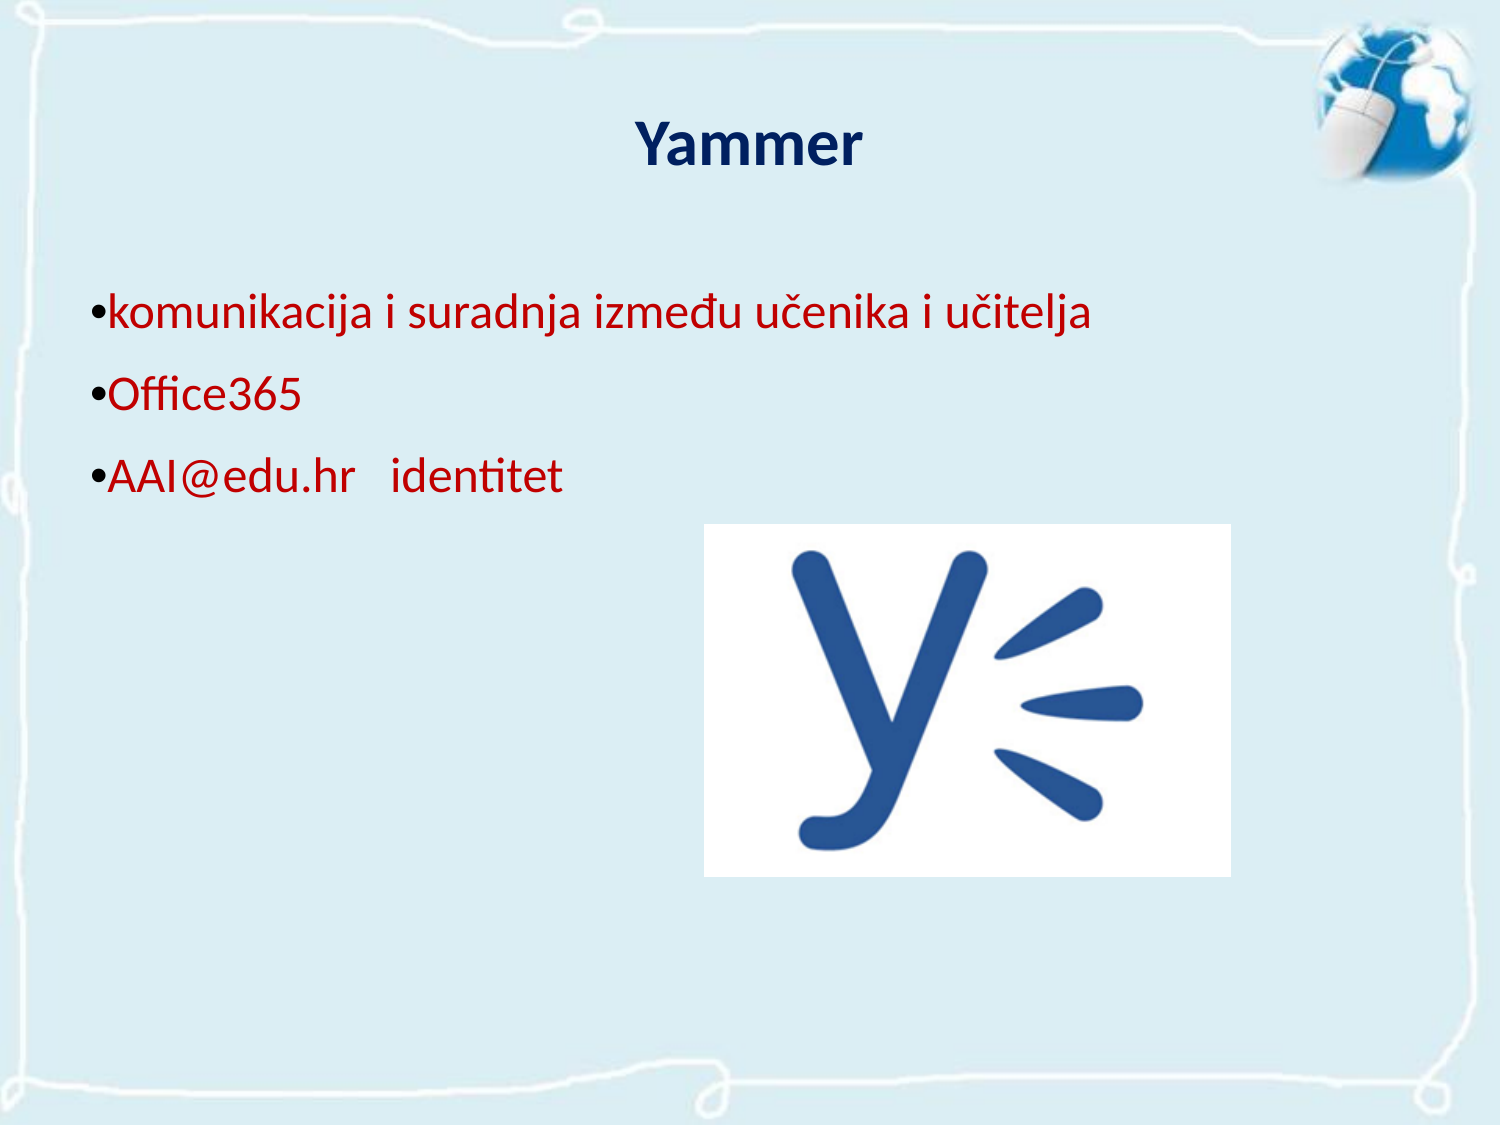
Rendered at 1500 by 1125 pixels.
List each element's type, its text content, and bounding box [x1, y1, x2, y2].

list •komunikacija i suradnja između učenika i učitelja •Office365 •AAI@edu.hr identitet [75, 262, 1425, 1005]
picture [0, 0, 1500, 1125]
title Yammer [75, 45, 1425, 233]
